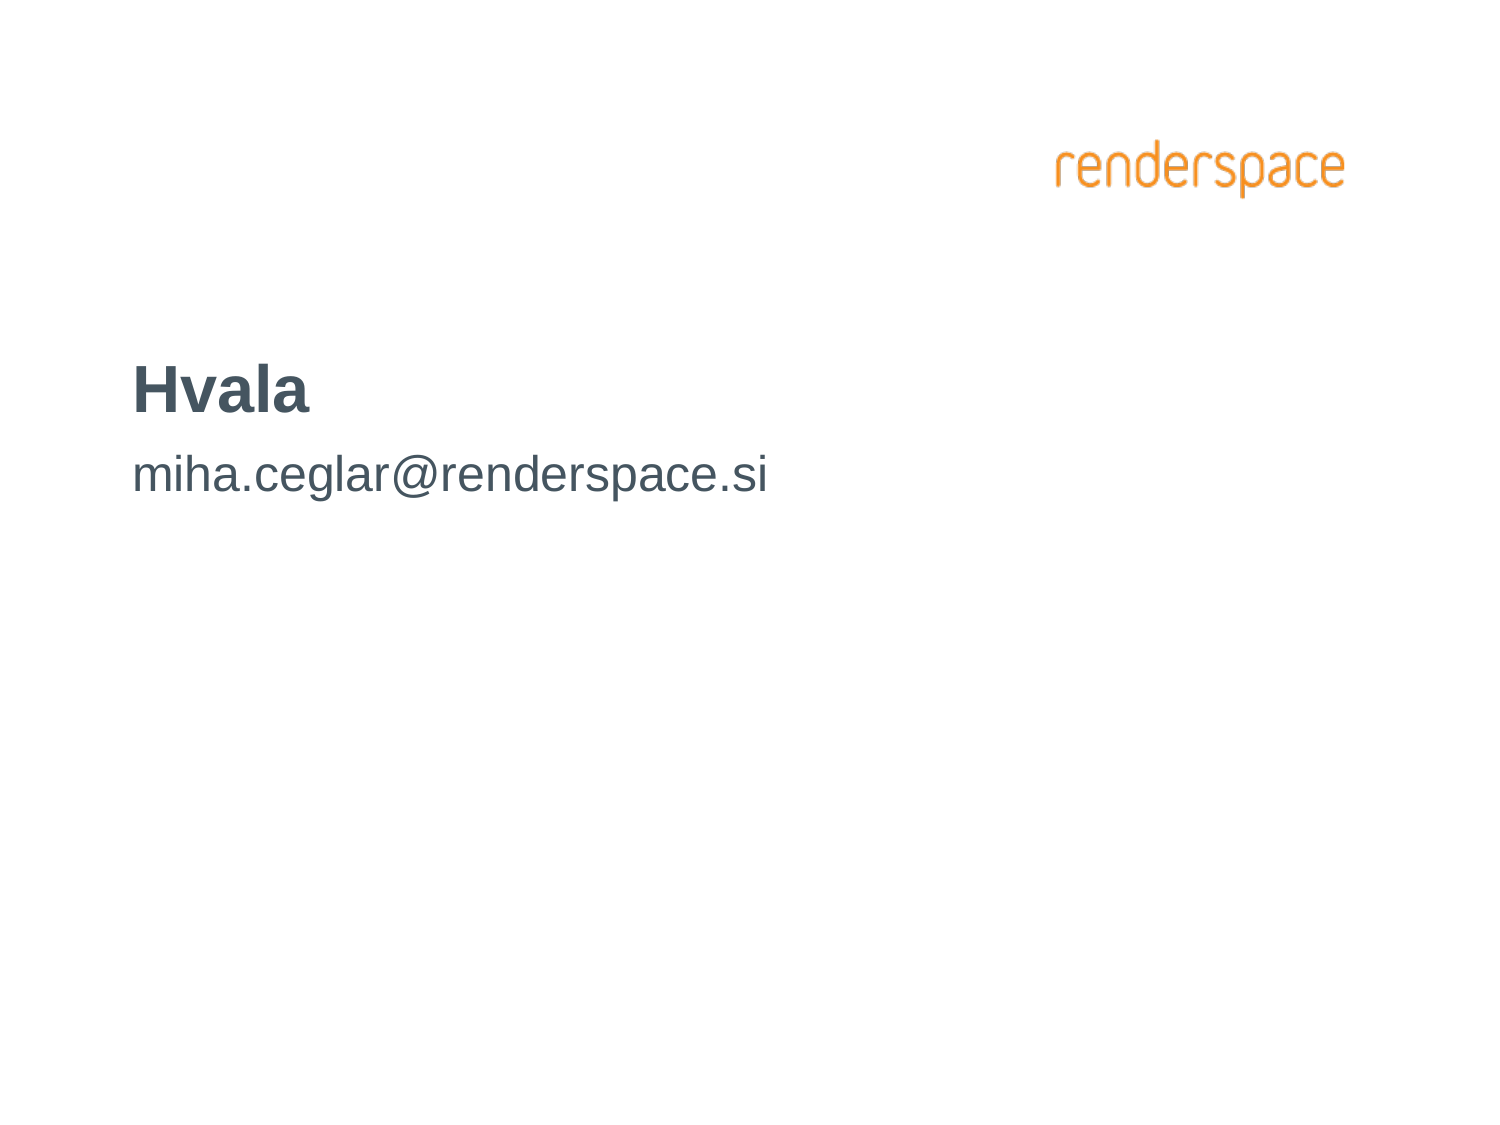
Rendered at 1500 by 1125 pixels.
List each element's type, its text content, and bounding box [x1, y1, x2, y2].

list miha.ceglar@renderspace.si [117, 433, 903, 1005]
title Hvala [117, 246, 1360, 434]
picture [1054, 138, 1346, 201]
